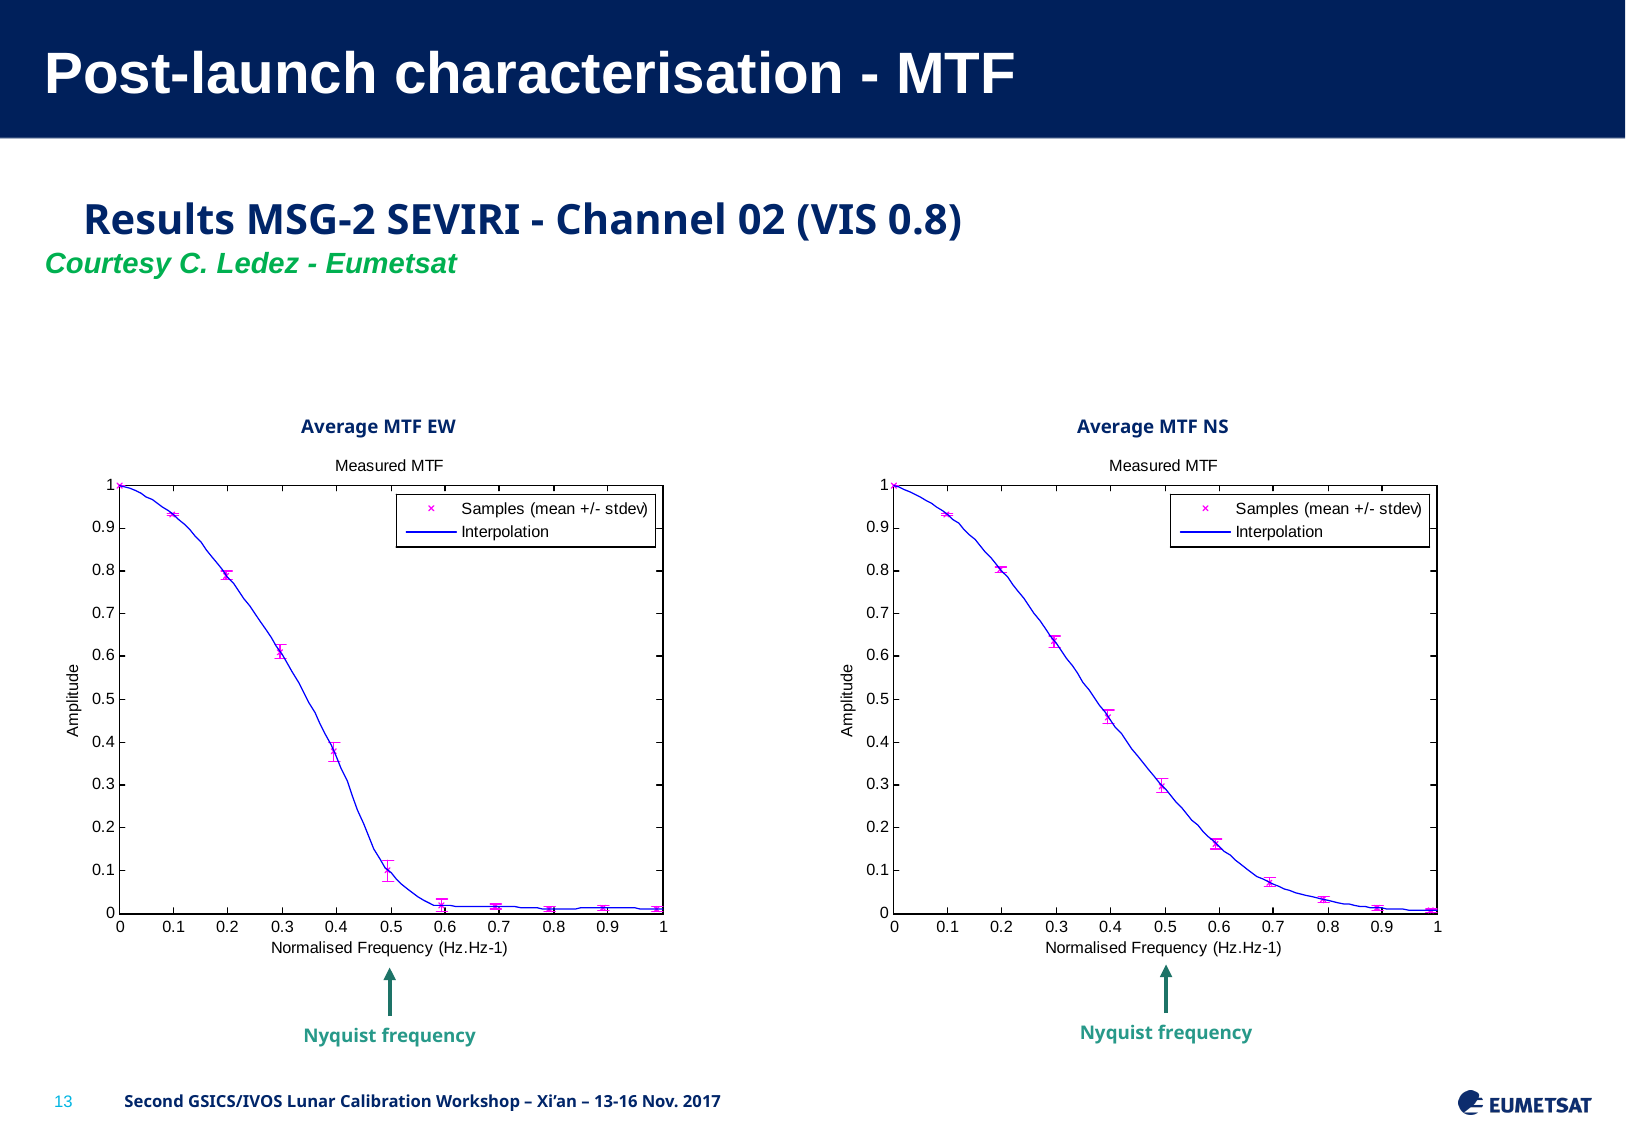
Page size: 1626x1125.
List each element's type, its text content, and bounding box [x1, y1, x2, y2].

text_box Nyquist frequency [288, 1015, 491, 1054]
picture [0, 0, 1626, 1125]
text_box Average MTF NS [1062, 407, 1244, 443]
title Post-launch characterisation - MTF [0, 0, 1514, 141]
text_box Average MTF EW [286, 407, 471, 443]
text_box Results MSG-2 SEVIRI - Channel 02 (VIS 0.8) [68, 185, 978, 251]
text_box Nyquist frequency [1064, 1012, 1268, 1051]
text_box Courtesy C. Ledez - Eumetsat [30, 236, 473, 287]
